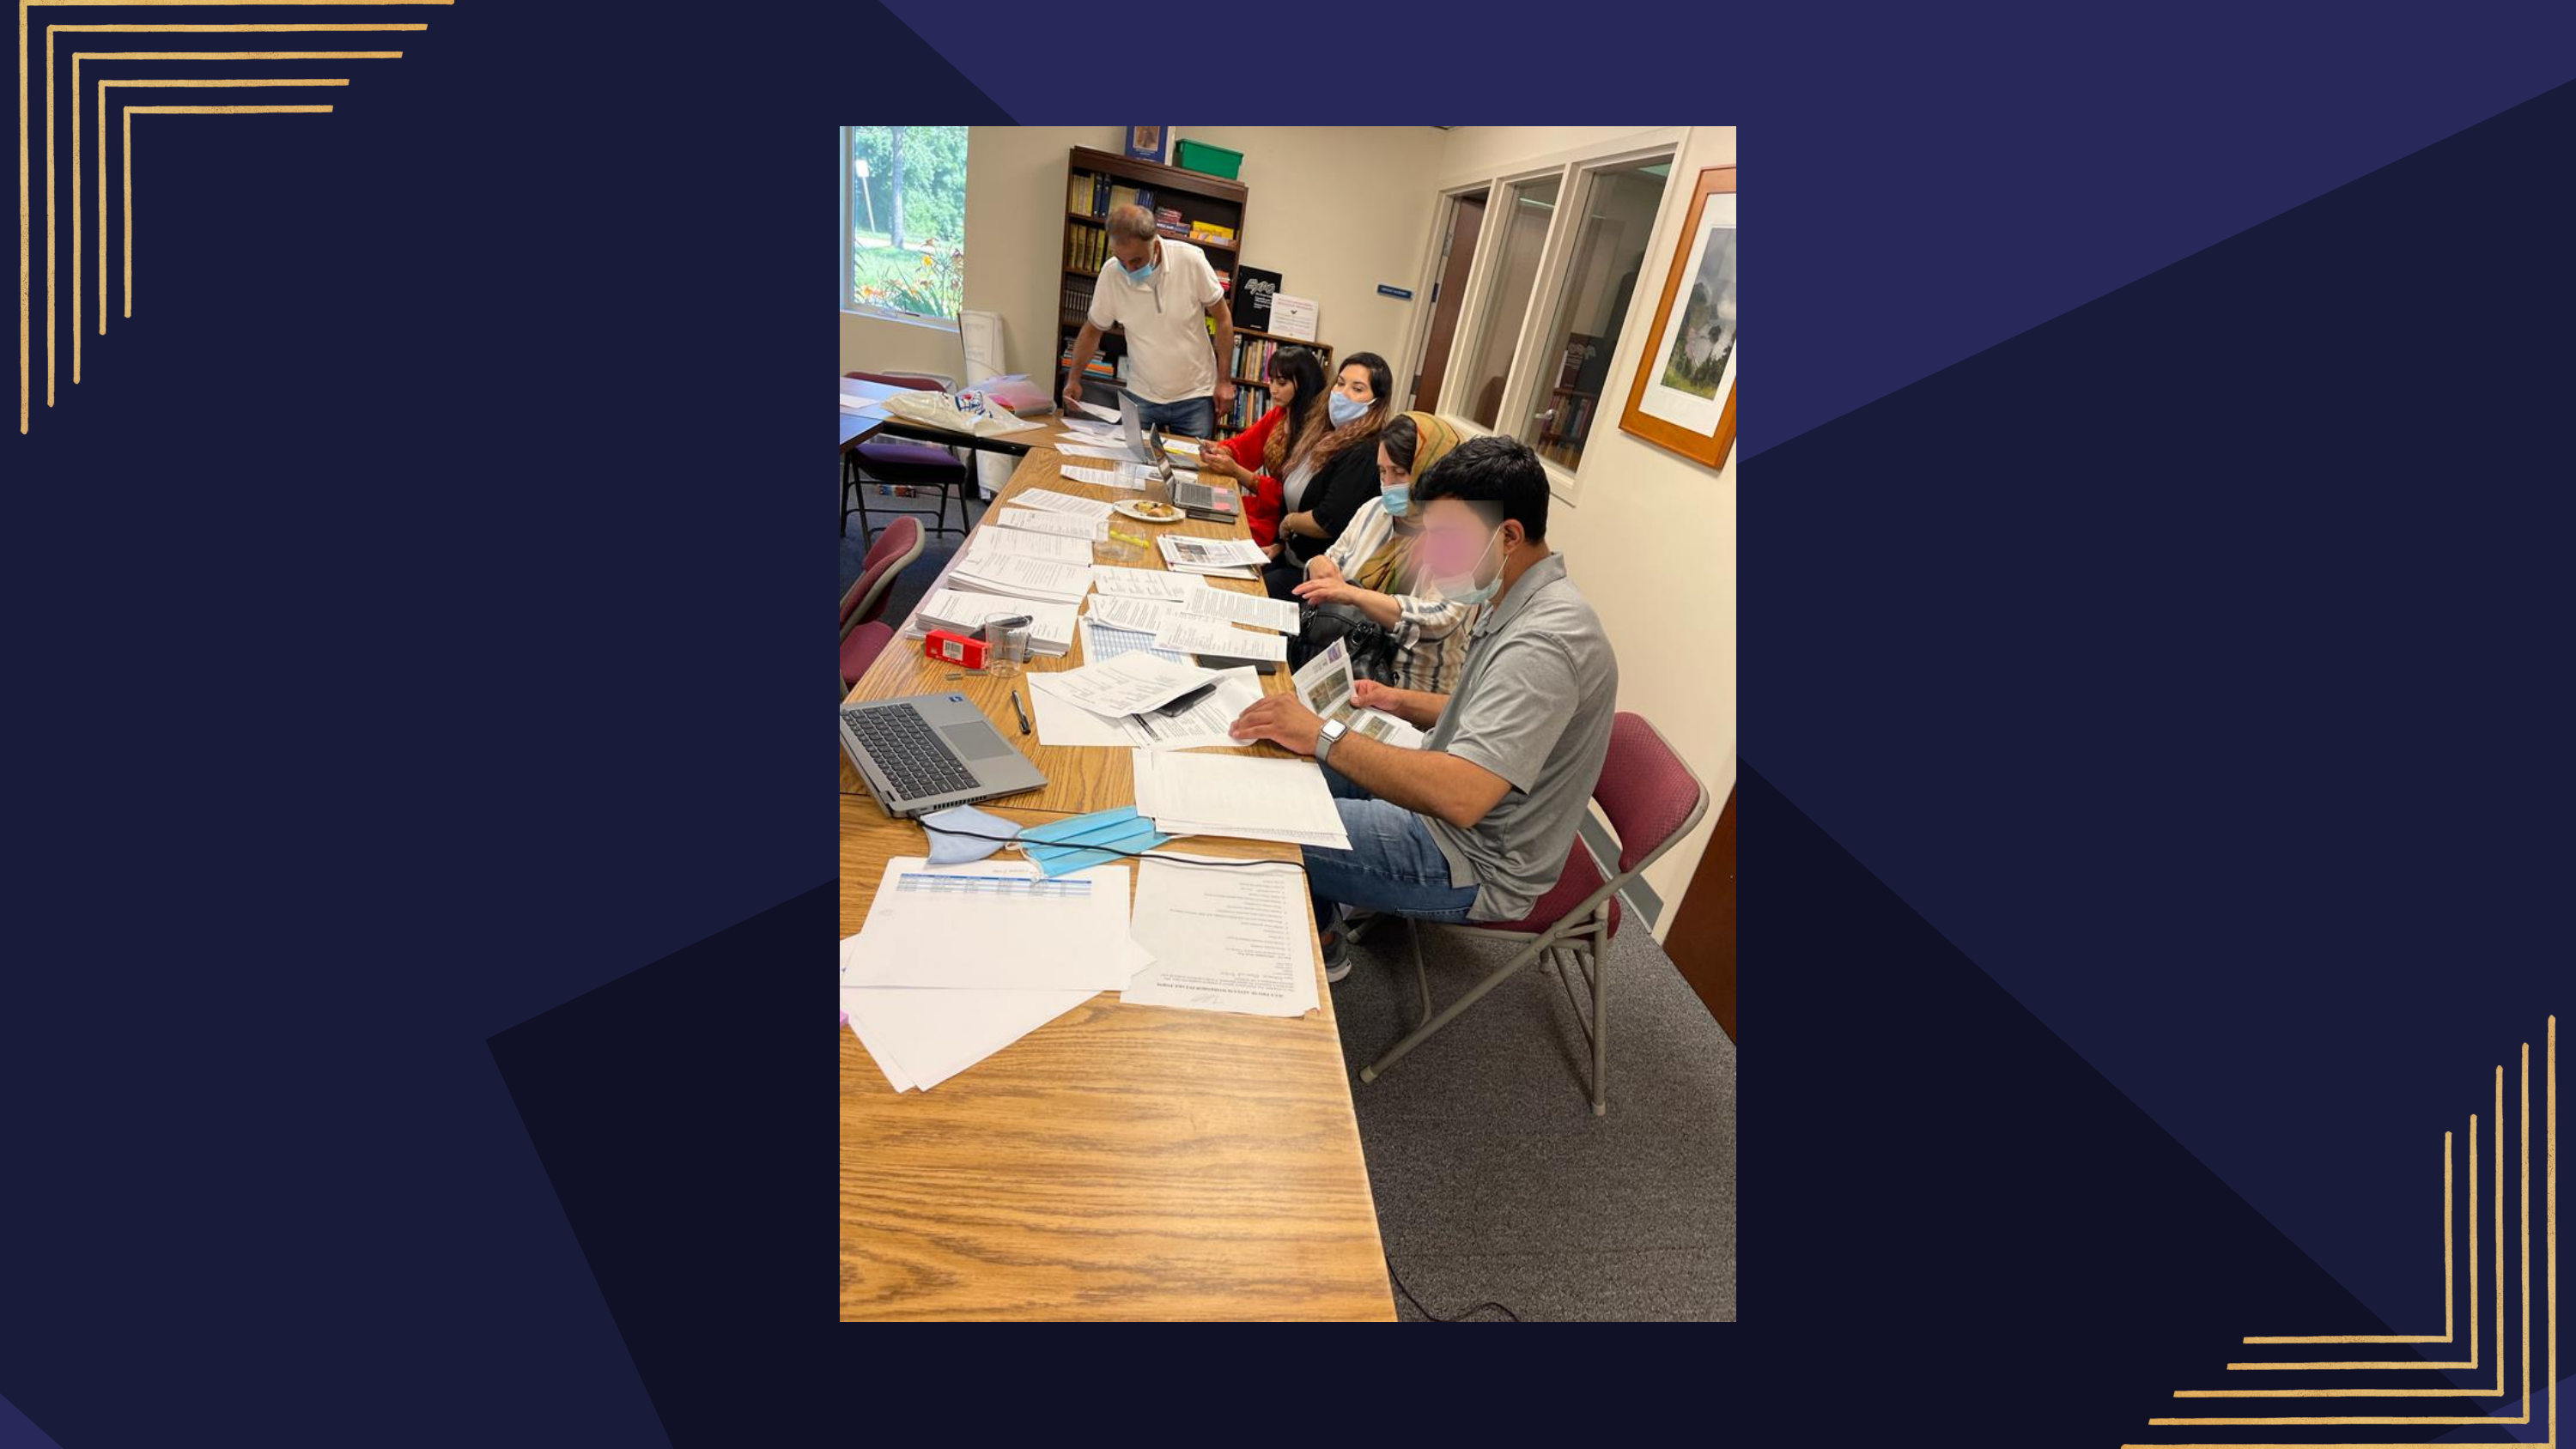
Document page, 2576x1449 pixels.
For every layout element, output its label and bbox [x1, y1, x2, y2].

text_box [1937, 0, 2576, 1449]
picture [19, 0, 454, 435]
picture [2121, 1014, 2555, 1449]
text_box [316, 0, 1931, 1449]
picture [839, 126, 1736, 1322]
